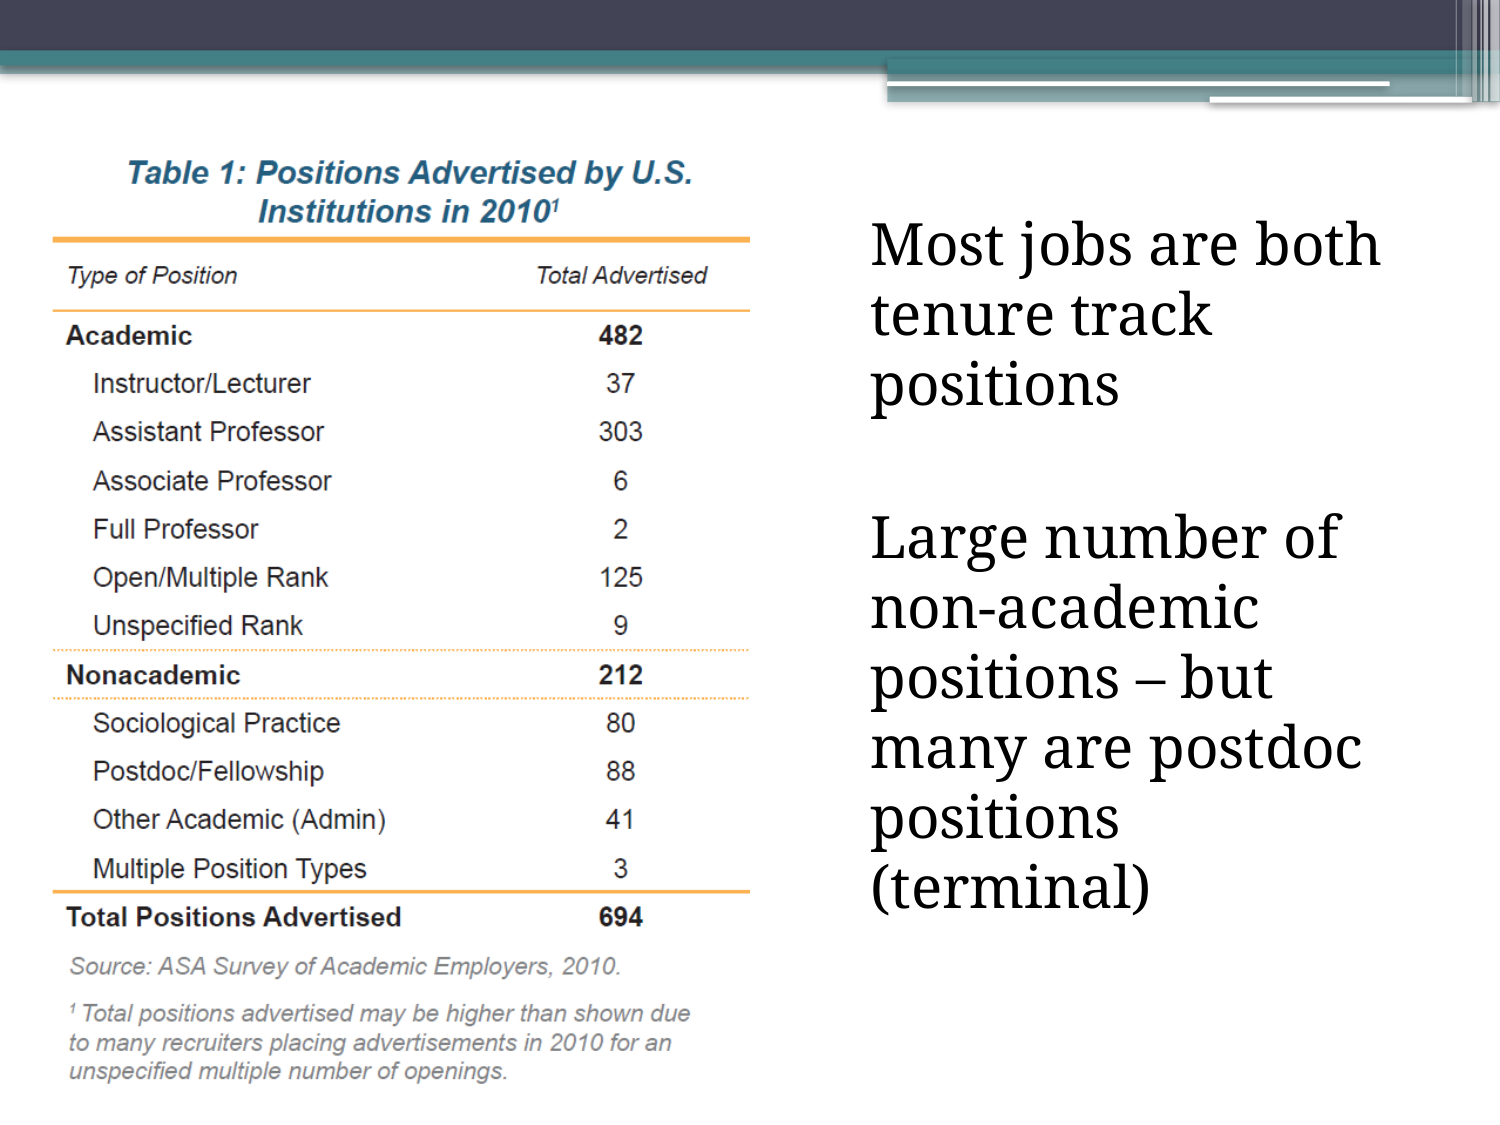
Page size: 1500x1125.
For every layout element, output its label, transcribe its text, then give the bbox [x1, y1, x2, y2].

list Most jobs are both tenure track positions Large number of non-academic positions – but many are postdoc positions (terminal) [837, 199, 1426, 1079]
picture [0, 124, 751, 1099]
